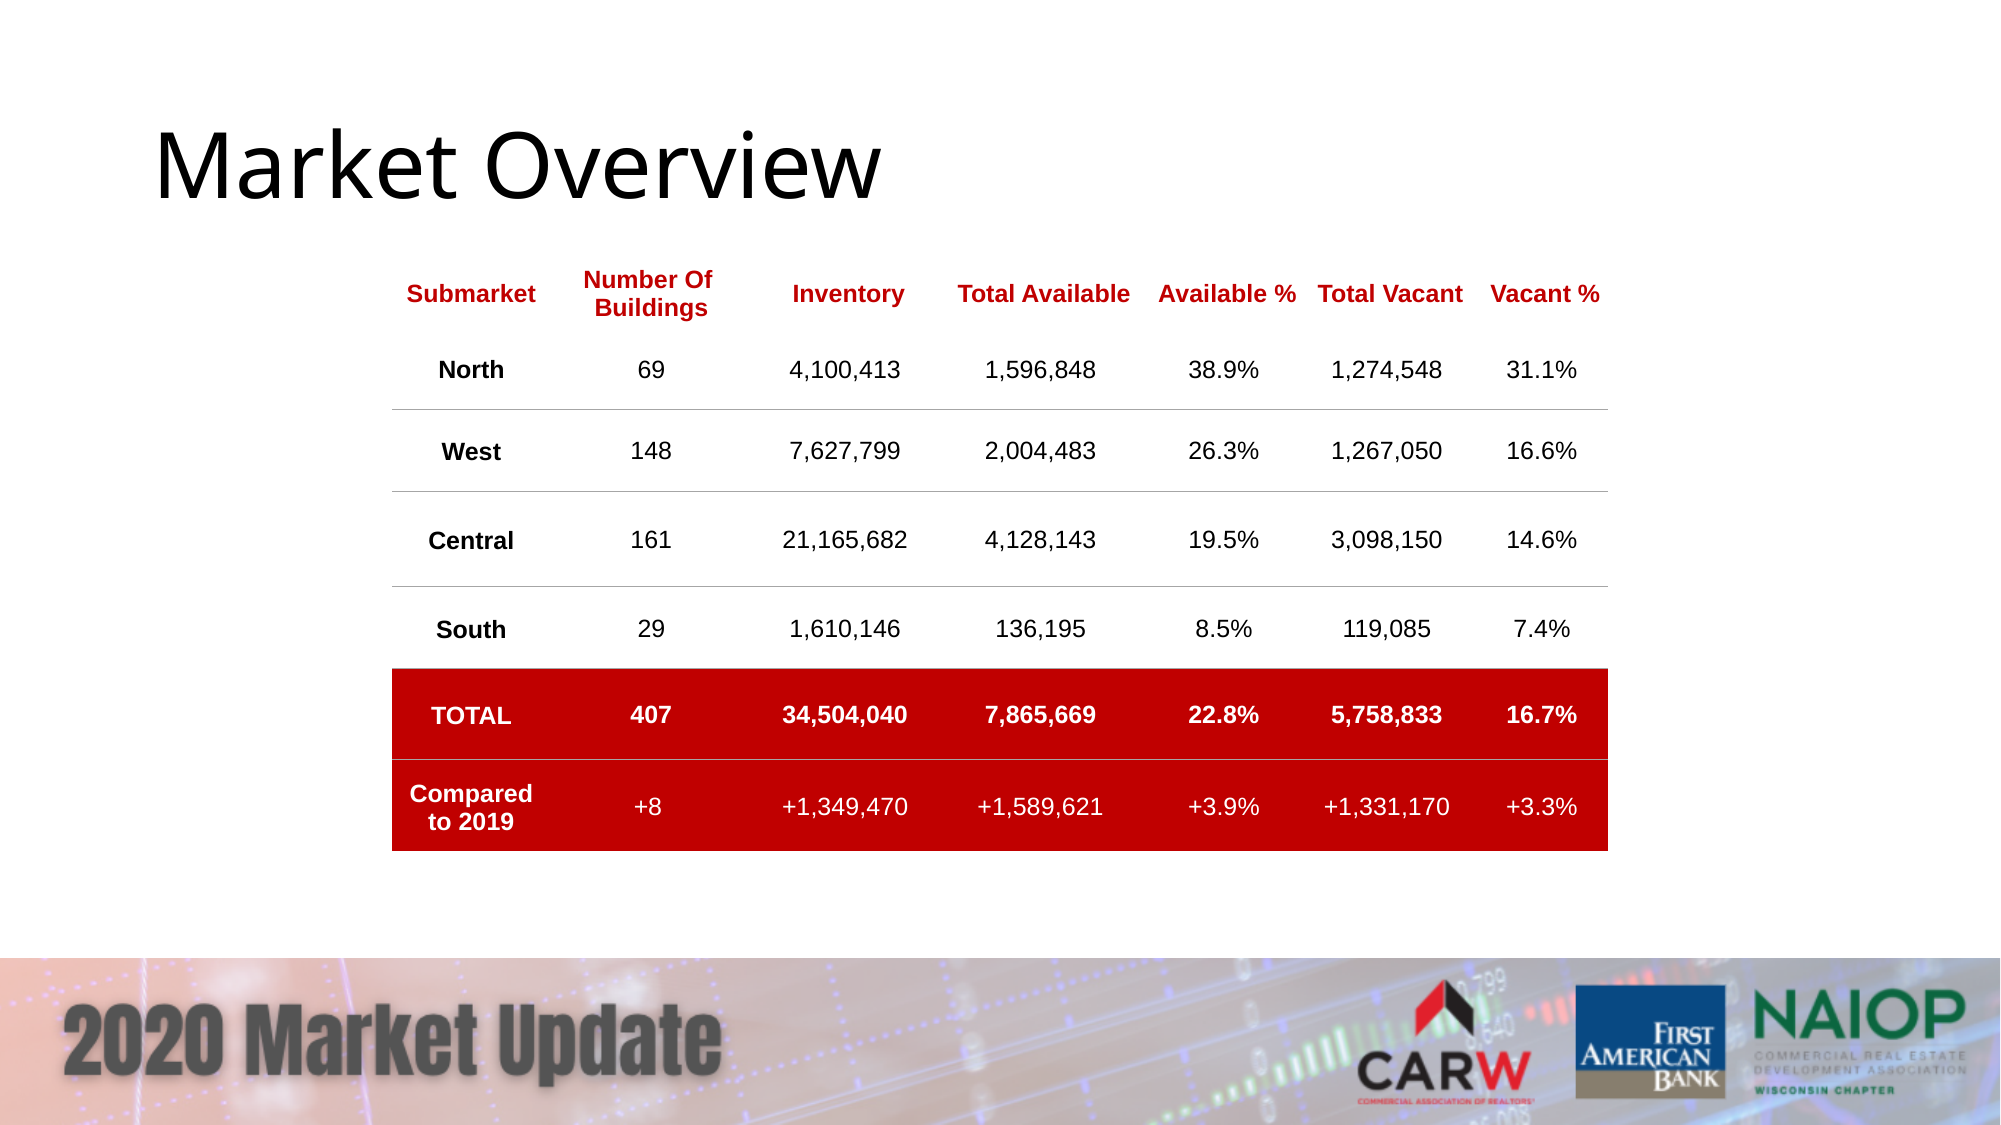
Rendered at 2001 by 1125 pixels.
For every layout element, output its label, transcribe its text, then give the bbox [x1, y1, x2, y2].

table_cell 119,085 [1305, 587, 1476, 668]
table_cell 5,758,833 [1305, 669, 1476, 759]
table_cell 1,596,848 [946, 328, 1143, 409]
table_cell 29 [551, 587, 752, 668]
table_cell +1,349,470 [752, 760, 946, 851]
table_cell 4,100,413 [752, 328, 946, 409]
table_cell 69 [551, 328, 752, 409]
table_cell 1,274,548 [1305, 328, 1476, 409]
table_cell West [392, 410, 551, 491]
table_cell +3.3% [1476, 760, 1608, 851]
table_header Inventory [752, 257, 946, 328]
table_cell 8.5% [1143, 587, 1305, 668]
table_cell 161 [551, 492, 752, 586]
table_cell 31.1% [1476, 328, 1608, 409]
table_cell 21,165,682 [752, 492, 946, 586]
table_cell Central [392, 492, 551, 586]
table_cell 4,128,143 [946, 492, 1143, 586]
table_cell 34,504,040 [752, 669, 946, 759]
table_cell 7.4% [1476, 587, 1608, 668]
table_cell 7,627,799 [752, 410, 946, 491]
table_cell North [392, 328, 551, 409]
table_header Vacant % [1476, 257, 1608, 328]
table_cell Compared to 2019 [392, 760, 551, 851]
table_cell 19.5% [1143, 492, 1305, 586]
title Market Overview [137, 59, 1863, 278]
table_cell +1,331,170 [1305, 760, 1476, 851]
table_cell 26.3% [1143, 410, 1305, 491]
table_cell 22.8% [1143, 669, 1305, 759]
table_cell +1,589,621 [946, 760, 1143, 851]
table_cell 7,865,669 [946, 669, 1143, 759]
table_cell +8 [551, 760, 752, 851]
table_cell 3,098,150 [1305, 492, 1476, 586]
table_cell 1,610,146 [752, 587, 946, 668]
table_cell +3.9% [1143, 760, 1305, 851]
table_cell 136,195 [946, 587, 1143, 668]
table_cell 14.6% [1476, 492, 1608, 586]
table_cell 2,004,483 [946, 410, 1143, 491]
table_cell 407 [551, 669, 752, 759]
table_header Total Available [946, 257, 1143, 328]
picture [0, 958, 2001, 1125]
table_cell 148 [551, 410, 752, 491]
table_header Number Of Buildings [551, 257, 752, 328]
table_cell 16.7% [1476, 669, 1608, 759]
table_cell South [392, 587, 551, 668]
table_header Submarket [392, 257, 551, 328]
table_header Total Vacant [1305, 257, 1476, 328]
table_header Available % [1143, 257, 1305, 328]
table_cell 16.6% [1476, 410, 1608, 491]
table_cell TOTAL [392, 669, 551, 759]
table_cell 1,267,050 [1305, 410, 1476, 491]
table_cell 38.9% [1143, 328, 1305, 409]
